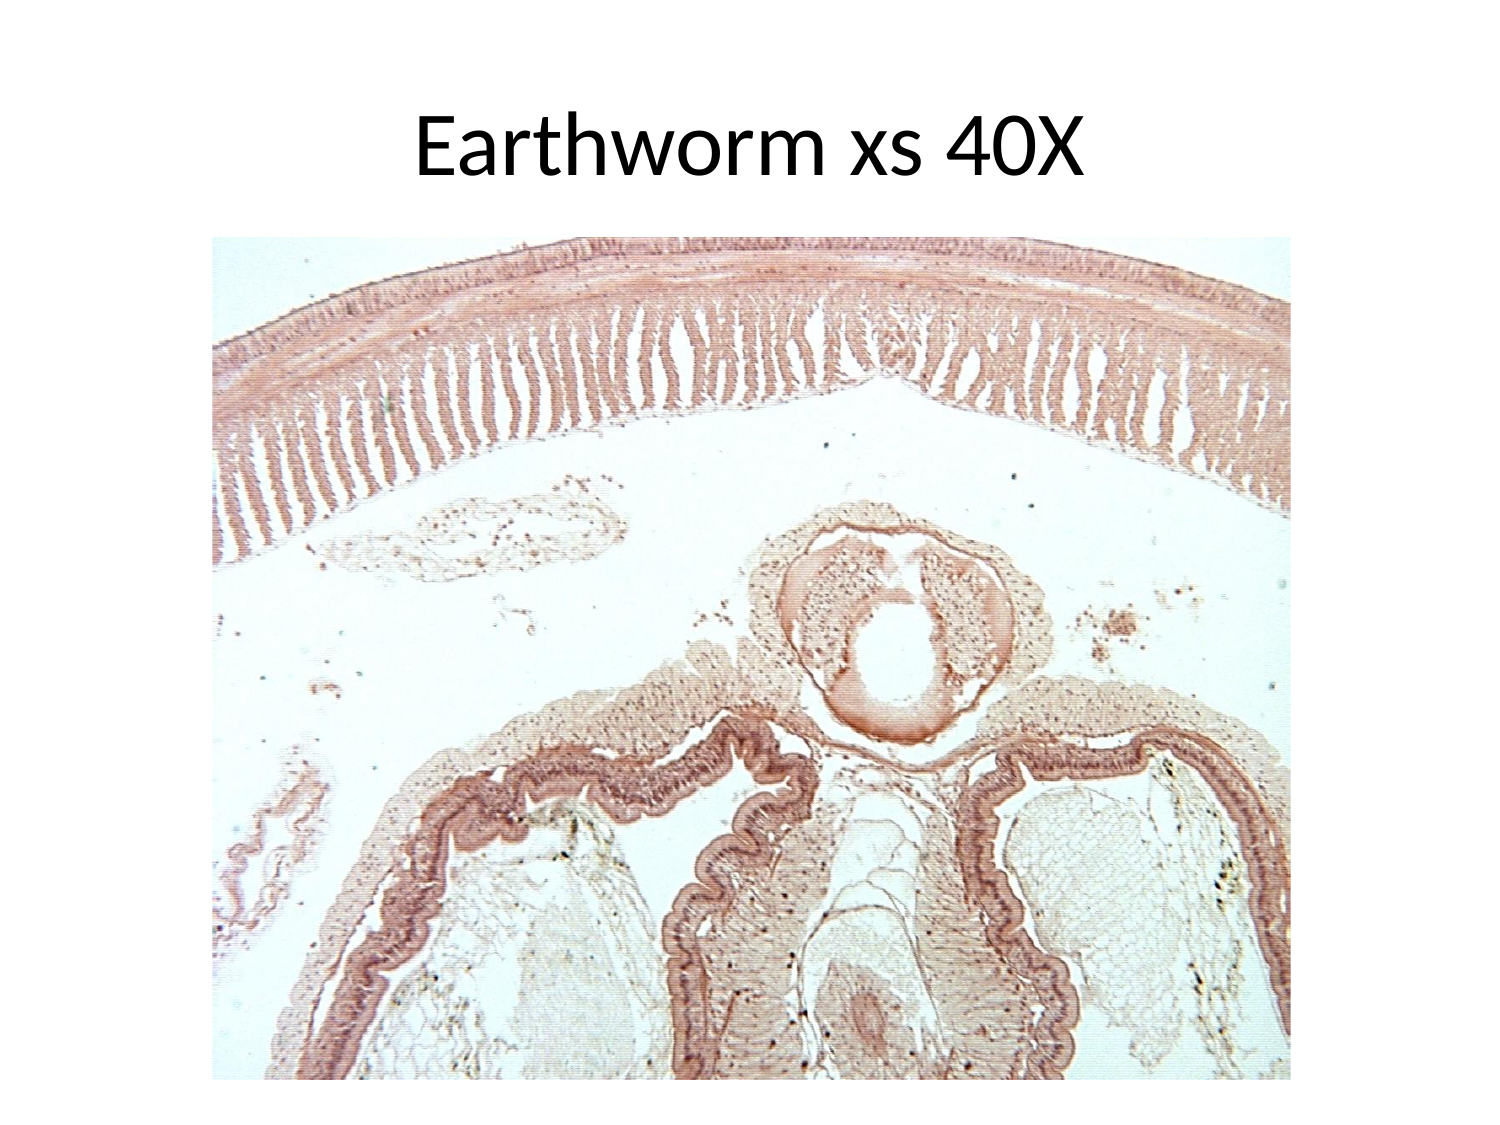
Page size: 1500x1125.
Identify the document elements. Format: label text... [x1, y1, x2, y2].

title Earthworm xs 40X [75, 45, 1425, 233]
picture [212, 237, 1291, 1080]
